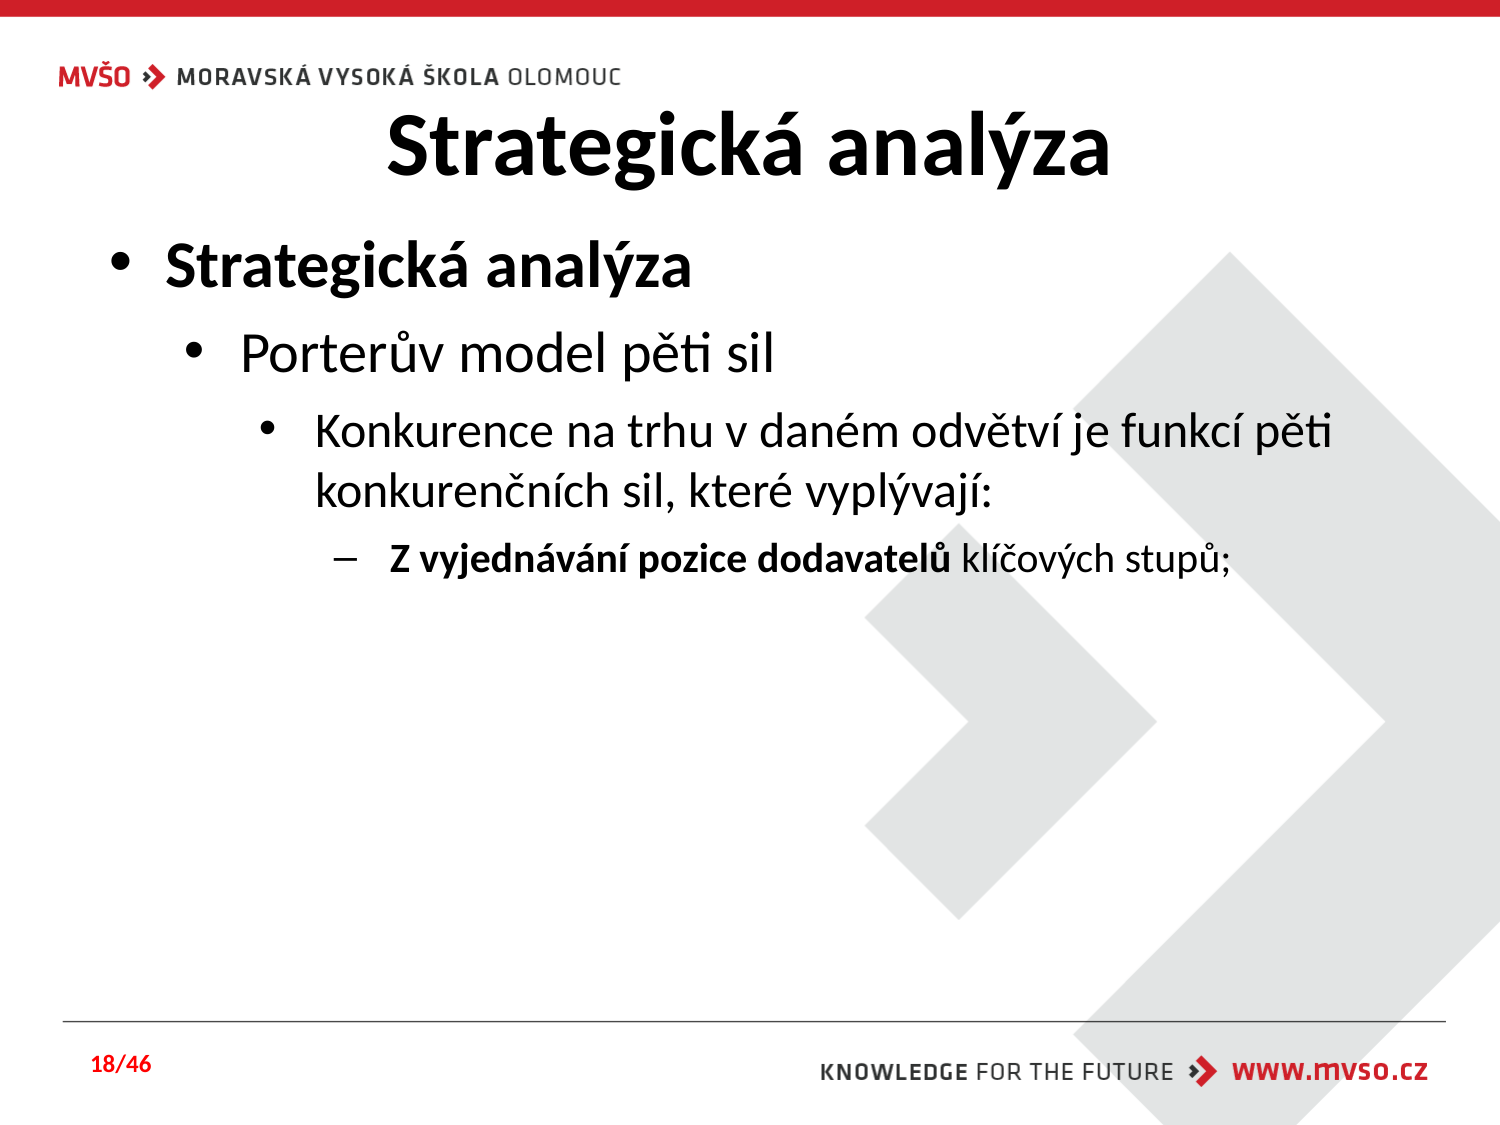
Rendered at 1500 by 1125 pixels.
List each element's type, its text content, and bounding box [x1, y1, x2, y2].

title Strategická analýza [75, 45, 1425, 213]
list Strategická analýza Porterův model pěti sil Konkurence na trhu v daném odvětví je funkcí pěti konkurenčních sil, které vyplývají: Z vyjednávání pozice dodavatelů klíčových stupů; [75, 213, 1425, 956]
text_box 18/46 [74, 1040, 213, 1085]
picture [0, 0, 1500, 1125]
